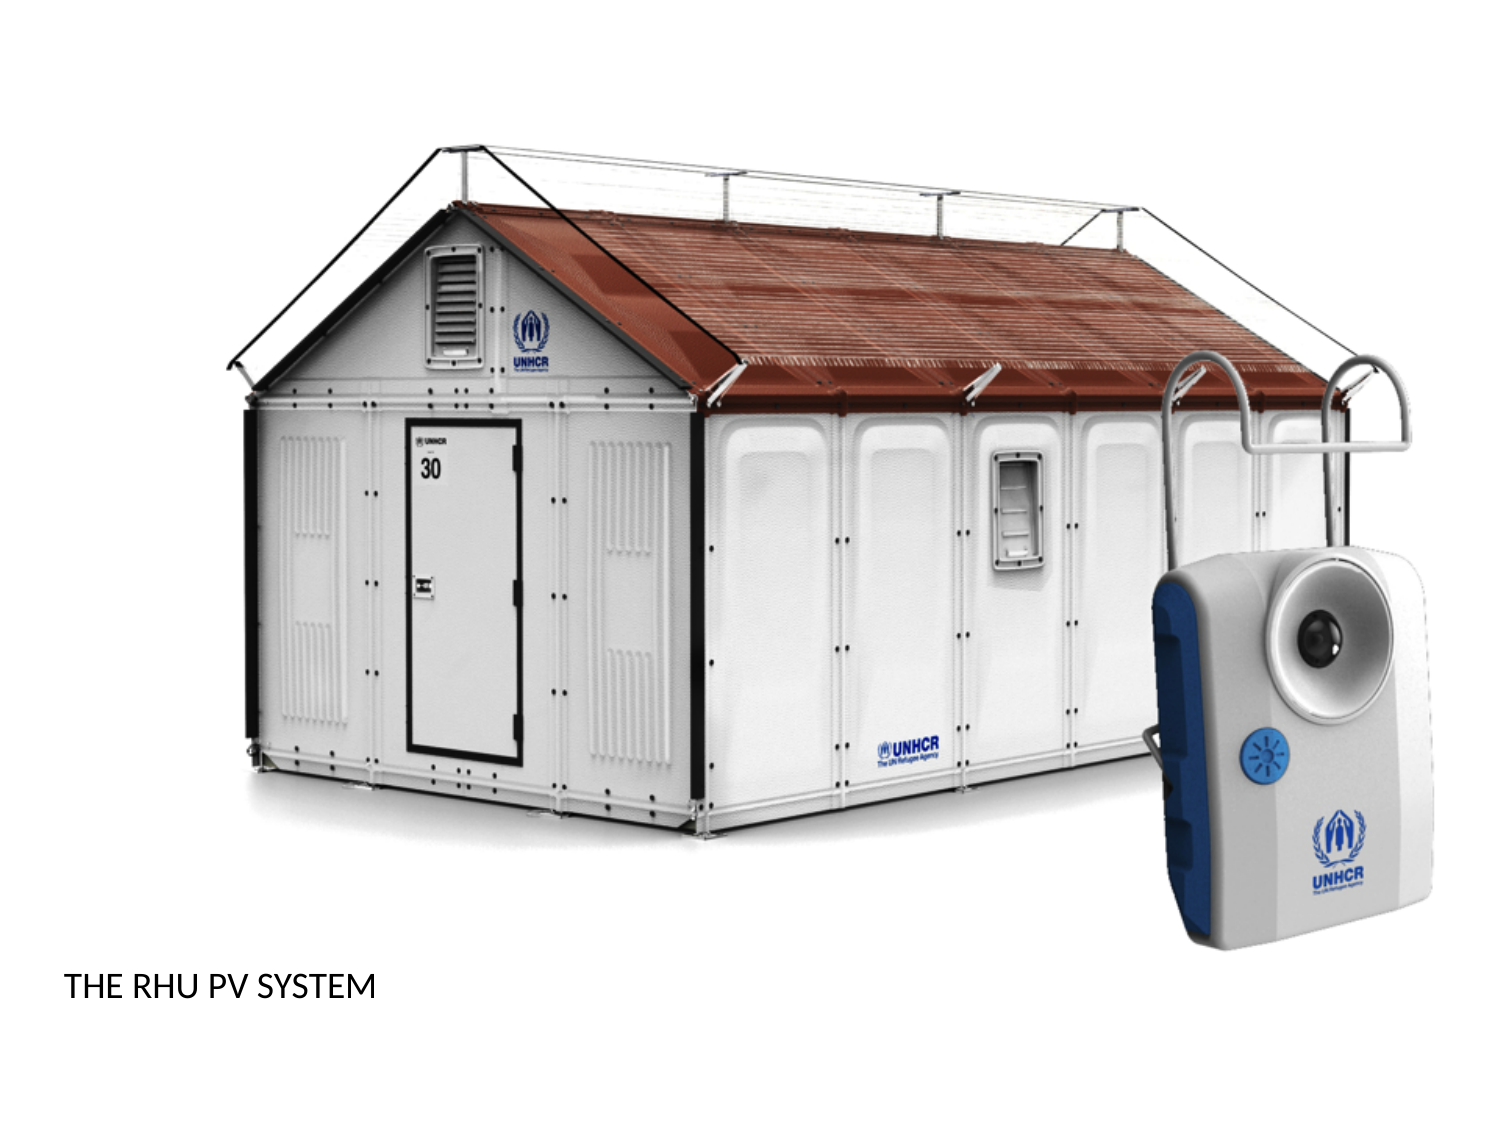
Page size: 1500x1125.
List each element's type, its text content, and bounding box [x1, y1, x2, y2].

text_box THE RHU PV SYSTEM [49, 980, 393, 1014]
picture [0, 0, 1500, 972]
